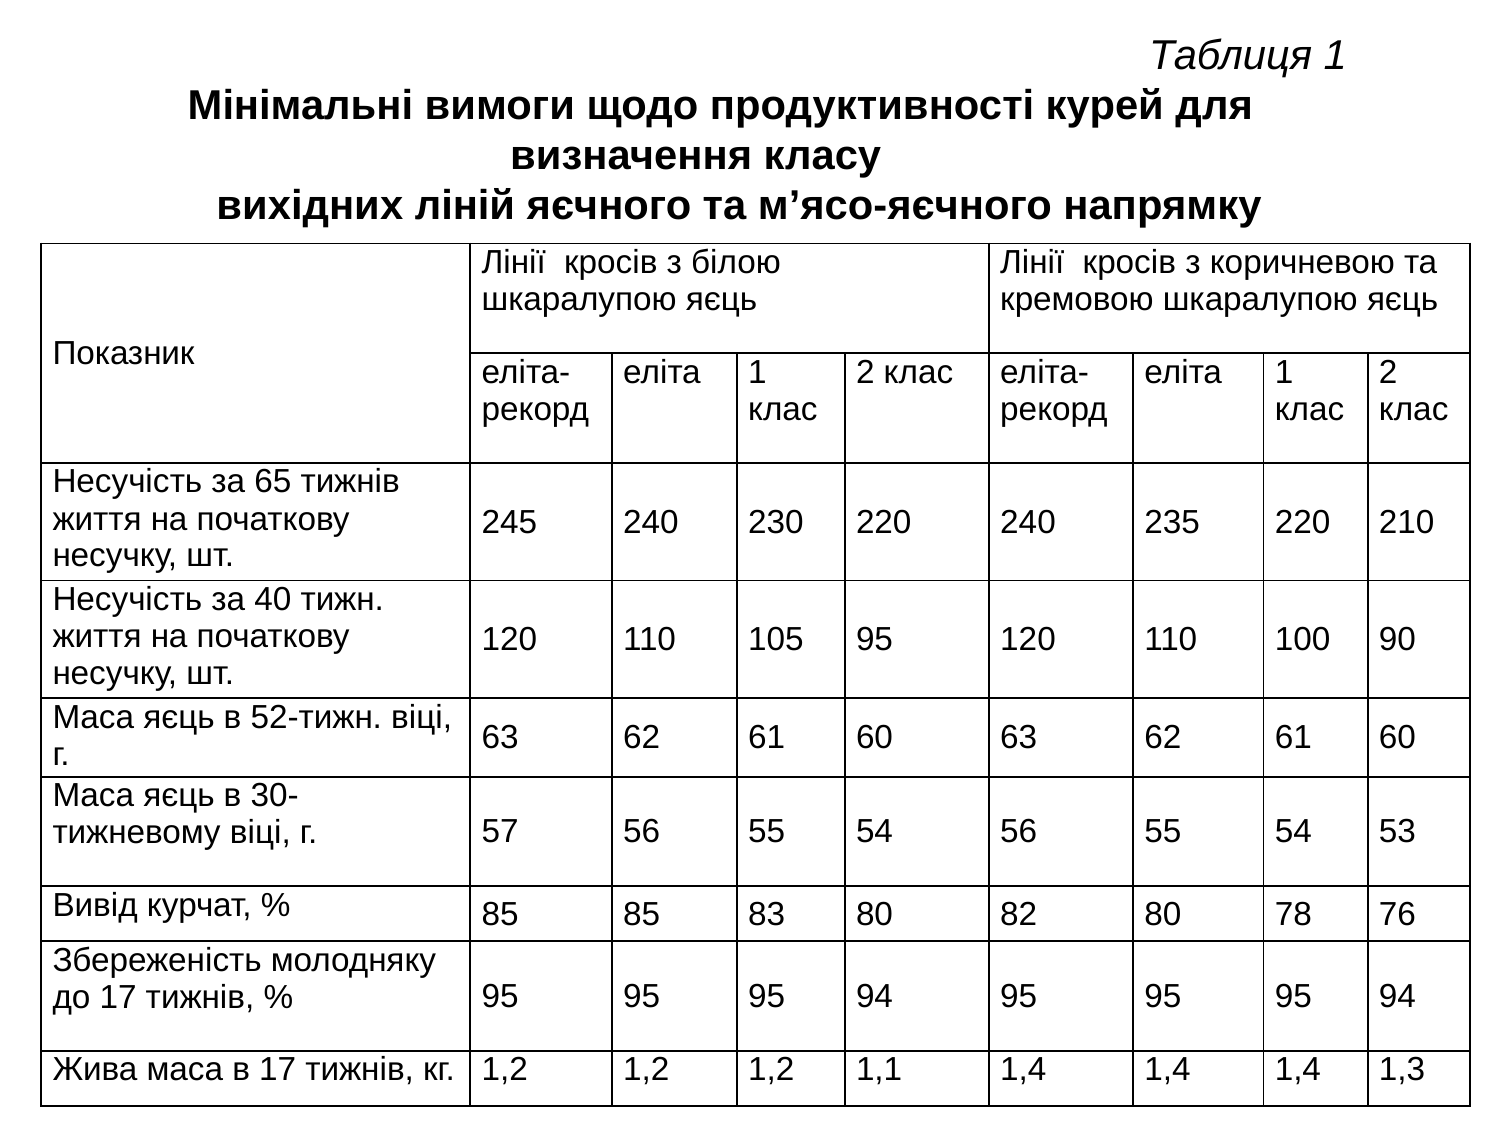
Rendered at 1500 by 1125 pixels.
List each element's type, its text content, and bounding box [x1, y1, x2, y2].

table_cell еліта-рекорд [990, 354, 1132, 462]
table_cell 95 [471, 942, 611, 1050]
table_cell 235 [1134, 464, 1263, 580]
table_cell еліта [613, 354, 736, 462]
table_cell 76 [1369, 887, 1469, 940]
table_header Лінії кросів з коричневою та кремовою шкаралупою яєць [990, 244, 1469, 352]
table_cell 54 [846, 778, 988, 885]
table_cell 56 [613, 778, 736, 885]
text_box Таблиця 1 Мінімальні вимоги щодо продуктивності курей для визначення класу вихідних ліній яєчного та м’ясо-яєчного напрямку [41, 19, 1362, 235]
table_cell 100 [1264, 581, 1367, 697]
table_cell 95 [738, 942, 844, 1050]
table_cell 78 [1264, 887, 1367, 940]
table_cell Несучість за 40 тижн. життя на початкову несучку, шт. [42, 581, 469, 697]
table_cell 95 [990, 942, 1132, 1050]
table_cell 1,2 [738, 1052, 844, 1105]
table_cell 230 [738, 464, 844, 580]
table_cell 2 клас [846, 354, 988, 462]
table_cell 110 [1134, 581, 1263, 697]
table_cell 85 [613, 887, 736, 940]
table_cell 90 [1369, 581, 1469, 697]
table_cell Маса яєць в 30-тижневому віці, г. [42, 778, 469, 885]
table_cell 63 [990, 699, 1132, 776]
table_cell Збереженість молодняку до 17 тижнів, % [42, 942, 469, 1050]
table_header Лінії кросів з білою шкаралупою яєць [471, 244, 988, 352]
table_cell 62 [1134, 699, 1263, 776]
table_cell 1,2 [613, 1052, 736, 1105]
table_cell Вивід курчат, % [42, 887, 469, 940]
table_cell 57 [471, 778, 611, 885]
table_cell 55 [1134, 778, 1263, 885]
table_cell 245 [471, 464, 611, 580]
table_cell еліта-рекорд [471, 354, 611, 462]
table_cell 110 [613, 581, 736, 697]
table_cell 1,4 [1134, 1052, 1263, 1105]
table_cell 94 [1369, 942, 1469, 1050]
table_cell Маса яєць в 52-тижн. віці, г. [42, 699, 469, 776]
table_cell 95 [1134, 942, 1263, 1050]
table_cell 85 [471, 887, 611, 940]
table_cell 1,2 [471, 1052, 611, 1105]
table_cell 240 [613, 464, 736, 580]
table_cell 220 [846, 464, 988, 580]
table_cell 2 клас [1369, 354, 1469, 462]
table_cell 62 [613, 699, 736, 776]
table_cell 53 [1369, 778, 1469, 885]
table_cell 120 [990, 581, 1132, 697]
table_cell 55 [738, 778, 844, 885]
table_cell Несучість за 65 тижнів життя на початкову несучку, шт. [42, 464, 469, 580]
table_cell 210 [1369, 464, 1469, 580]
table_cell 1 клас [1264, 354, 1367, 462]
table_cell 82 [990, 887, 1132, 940]
table_cell 54 [1264, 778, 1367, 885]
table_cell 120 [471, 581, 611, 697]
table_cell 60 [846, 699, 988, 776]
table_cell 105 [738, 581, 844, 697]
table_cell 95 [846, 581, 988, 697]
table_cell 80 [846, 887, 988, 940]
table_cell 240 [990, 464, 1132, 580]
table_cell 63 [471, 699, 611, 776]
table_cell 56 [990, 778, 1132, 885]
table_cell 94 [846, 942, 988, 1050]
table_cell 1,1 [846, 1052, 988, 1105]
table_cell 61 [738, 699, 844, 776]
table_header Показник [42, 244, 469, 462]
table_cell 83 [738, 887, 844, 940]
table_cell 1 клас [738, 354, 844, 462]
table_cell 95 [613, 942, 736, 1050]
table_cell 1,4 [1264, 1052, 1367, 1105]
table_cell 80 [1134, 887, 1263, 940]
table_cell 220 [1264, 464, 1367, 580]
table_cell 1,4 [990, 1052, 1132, 1105]
table_cell 95 [1264, 942, 1367, 1050]
table_cell 61 [1264, 699, 1367, 776]
table_cell Жива маса в 17 тижнів, кг. [42, 1052, 469, 1105]
table_cell 60 [1369, 699, 1469, 776]
table_cell 1,3 [1369, 1052, 1469, 1105]
table_cell еліта [1134, 354, 1263, 462]
